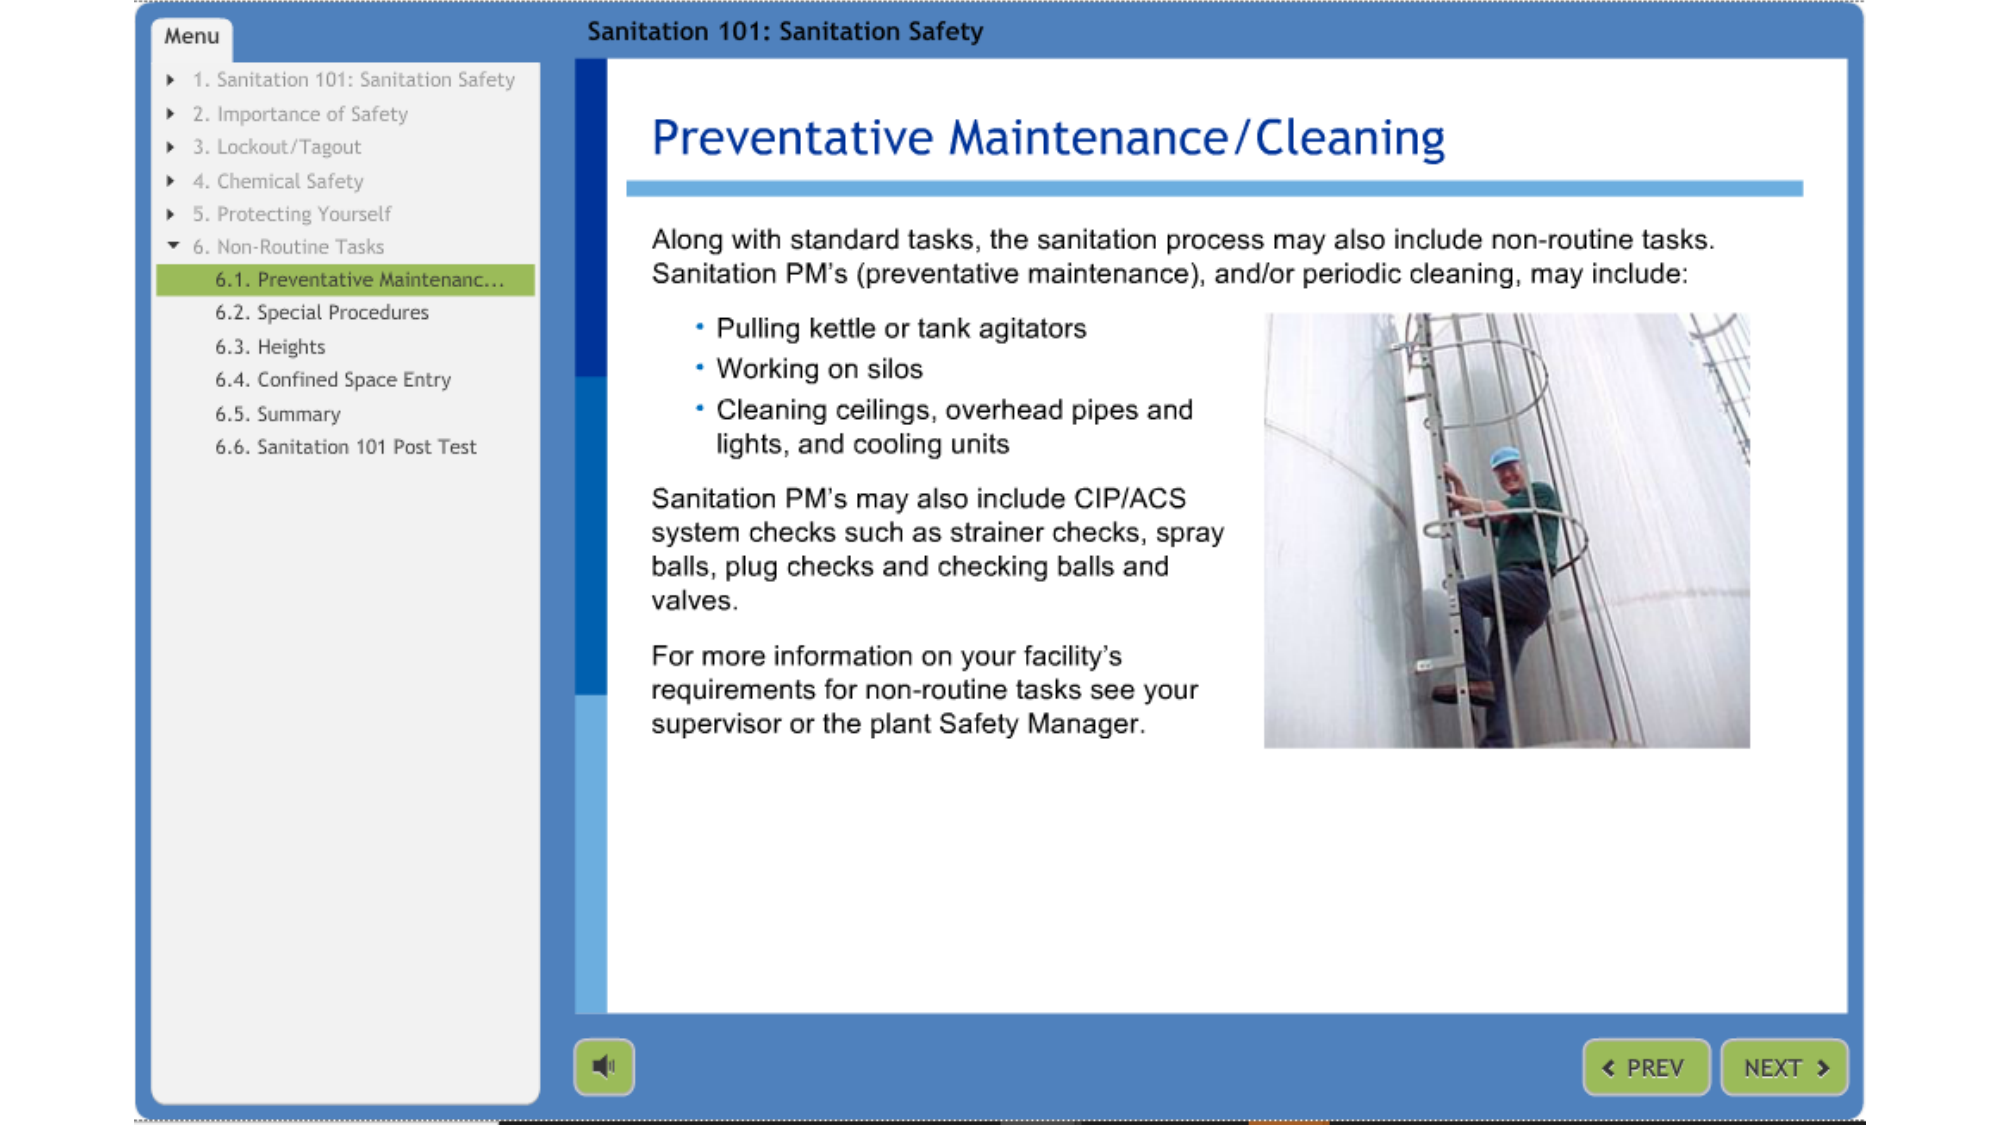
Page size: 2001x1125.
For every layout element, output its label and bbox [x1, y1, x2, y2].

picture [134, 0, 1866, 1125]
